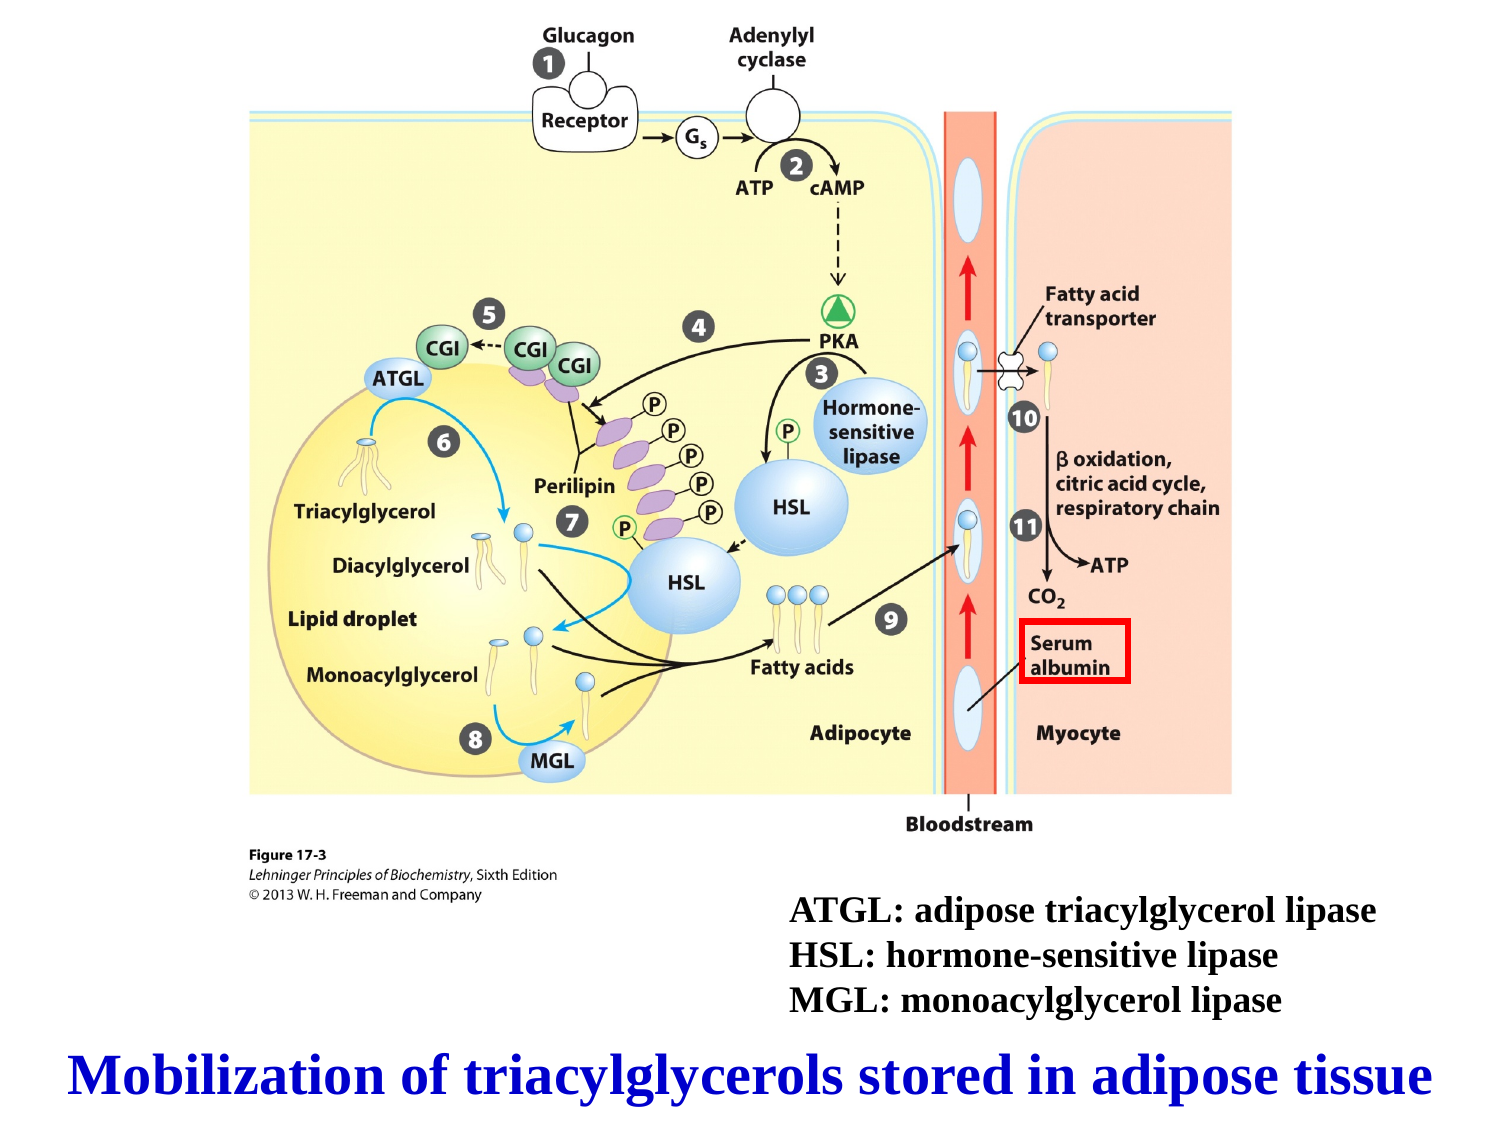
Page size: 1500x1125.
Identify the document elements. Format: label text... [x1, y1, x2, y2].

text_box ATGL: adipose triacylglycerol lipase HSL: hormone-sensitive lipase MGL: monoacylglycerol lipase [774, 877, 1393, 1028]
picture [241, 18, 1238, 906]
text_box Mobilization of triacylglycerols stored in adipose tissue [53, 1029, 1500, 1125]
